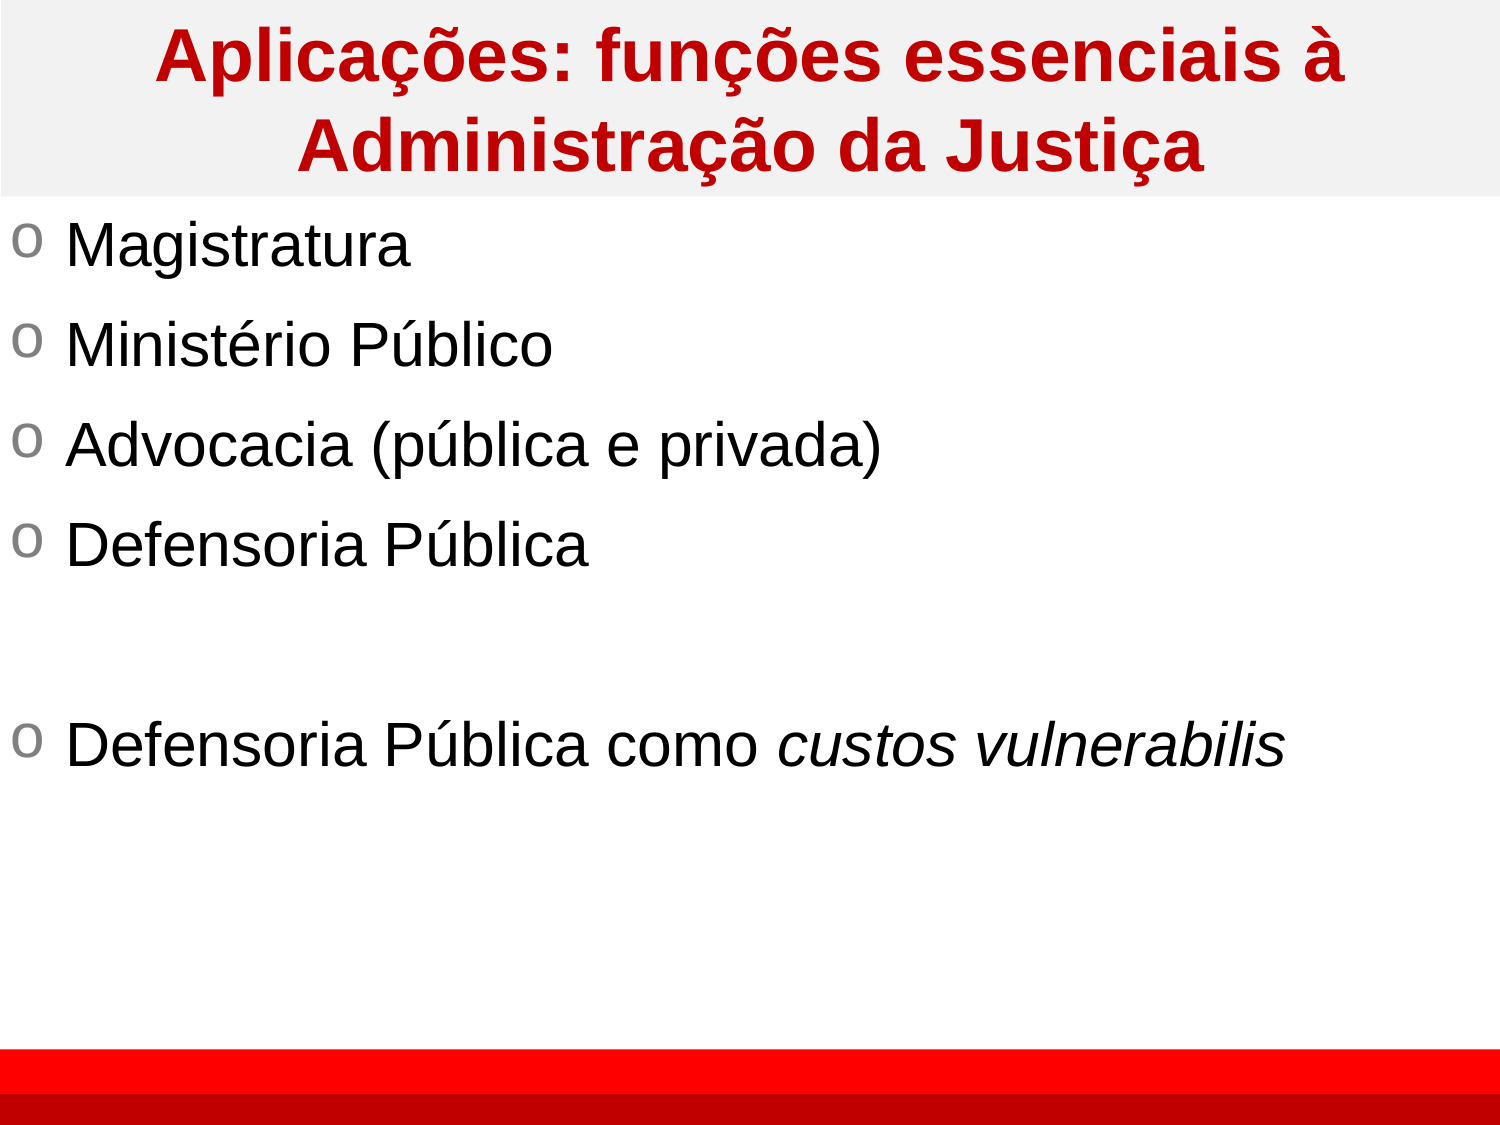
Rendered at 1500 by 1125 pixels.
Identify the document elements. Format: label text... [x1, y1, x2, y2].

text_box [0, 1049, 1500, 1093]
list Magistratura Ministério Público Advocacia (pública e privada) Defensoria Pública Defensoria Pública como custos vulnerabilis [0, 195, 1500, 1049]
title Aplicações: funções essenciais à Administração da Justiça [0, 0, 1500, 195]
text_box [0, 1093, 1500, 1125]
